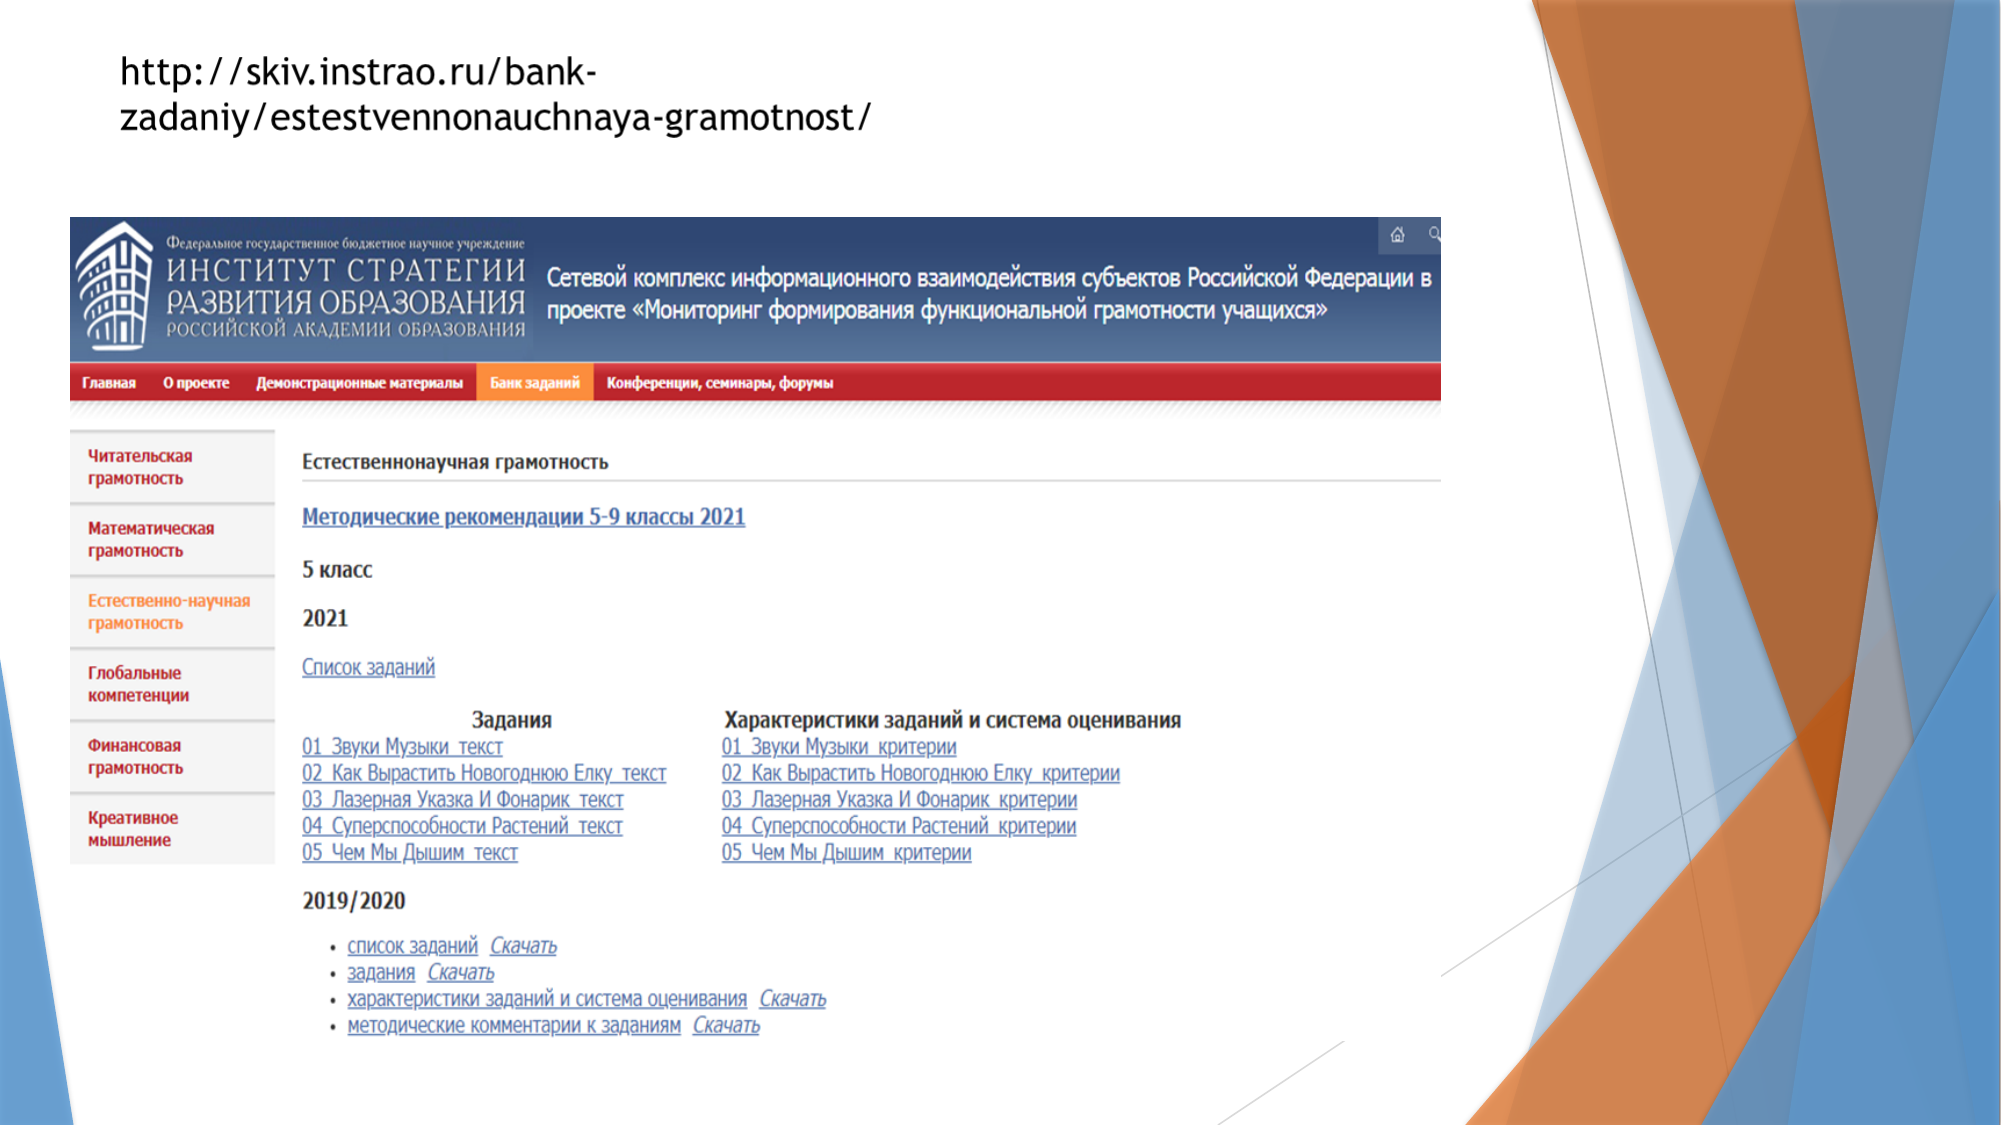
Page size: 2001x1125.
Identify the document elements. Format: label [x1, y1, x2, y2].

picture [96, 34, 1107, 163]
picture [70, 216, 1442, 1042]
